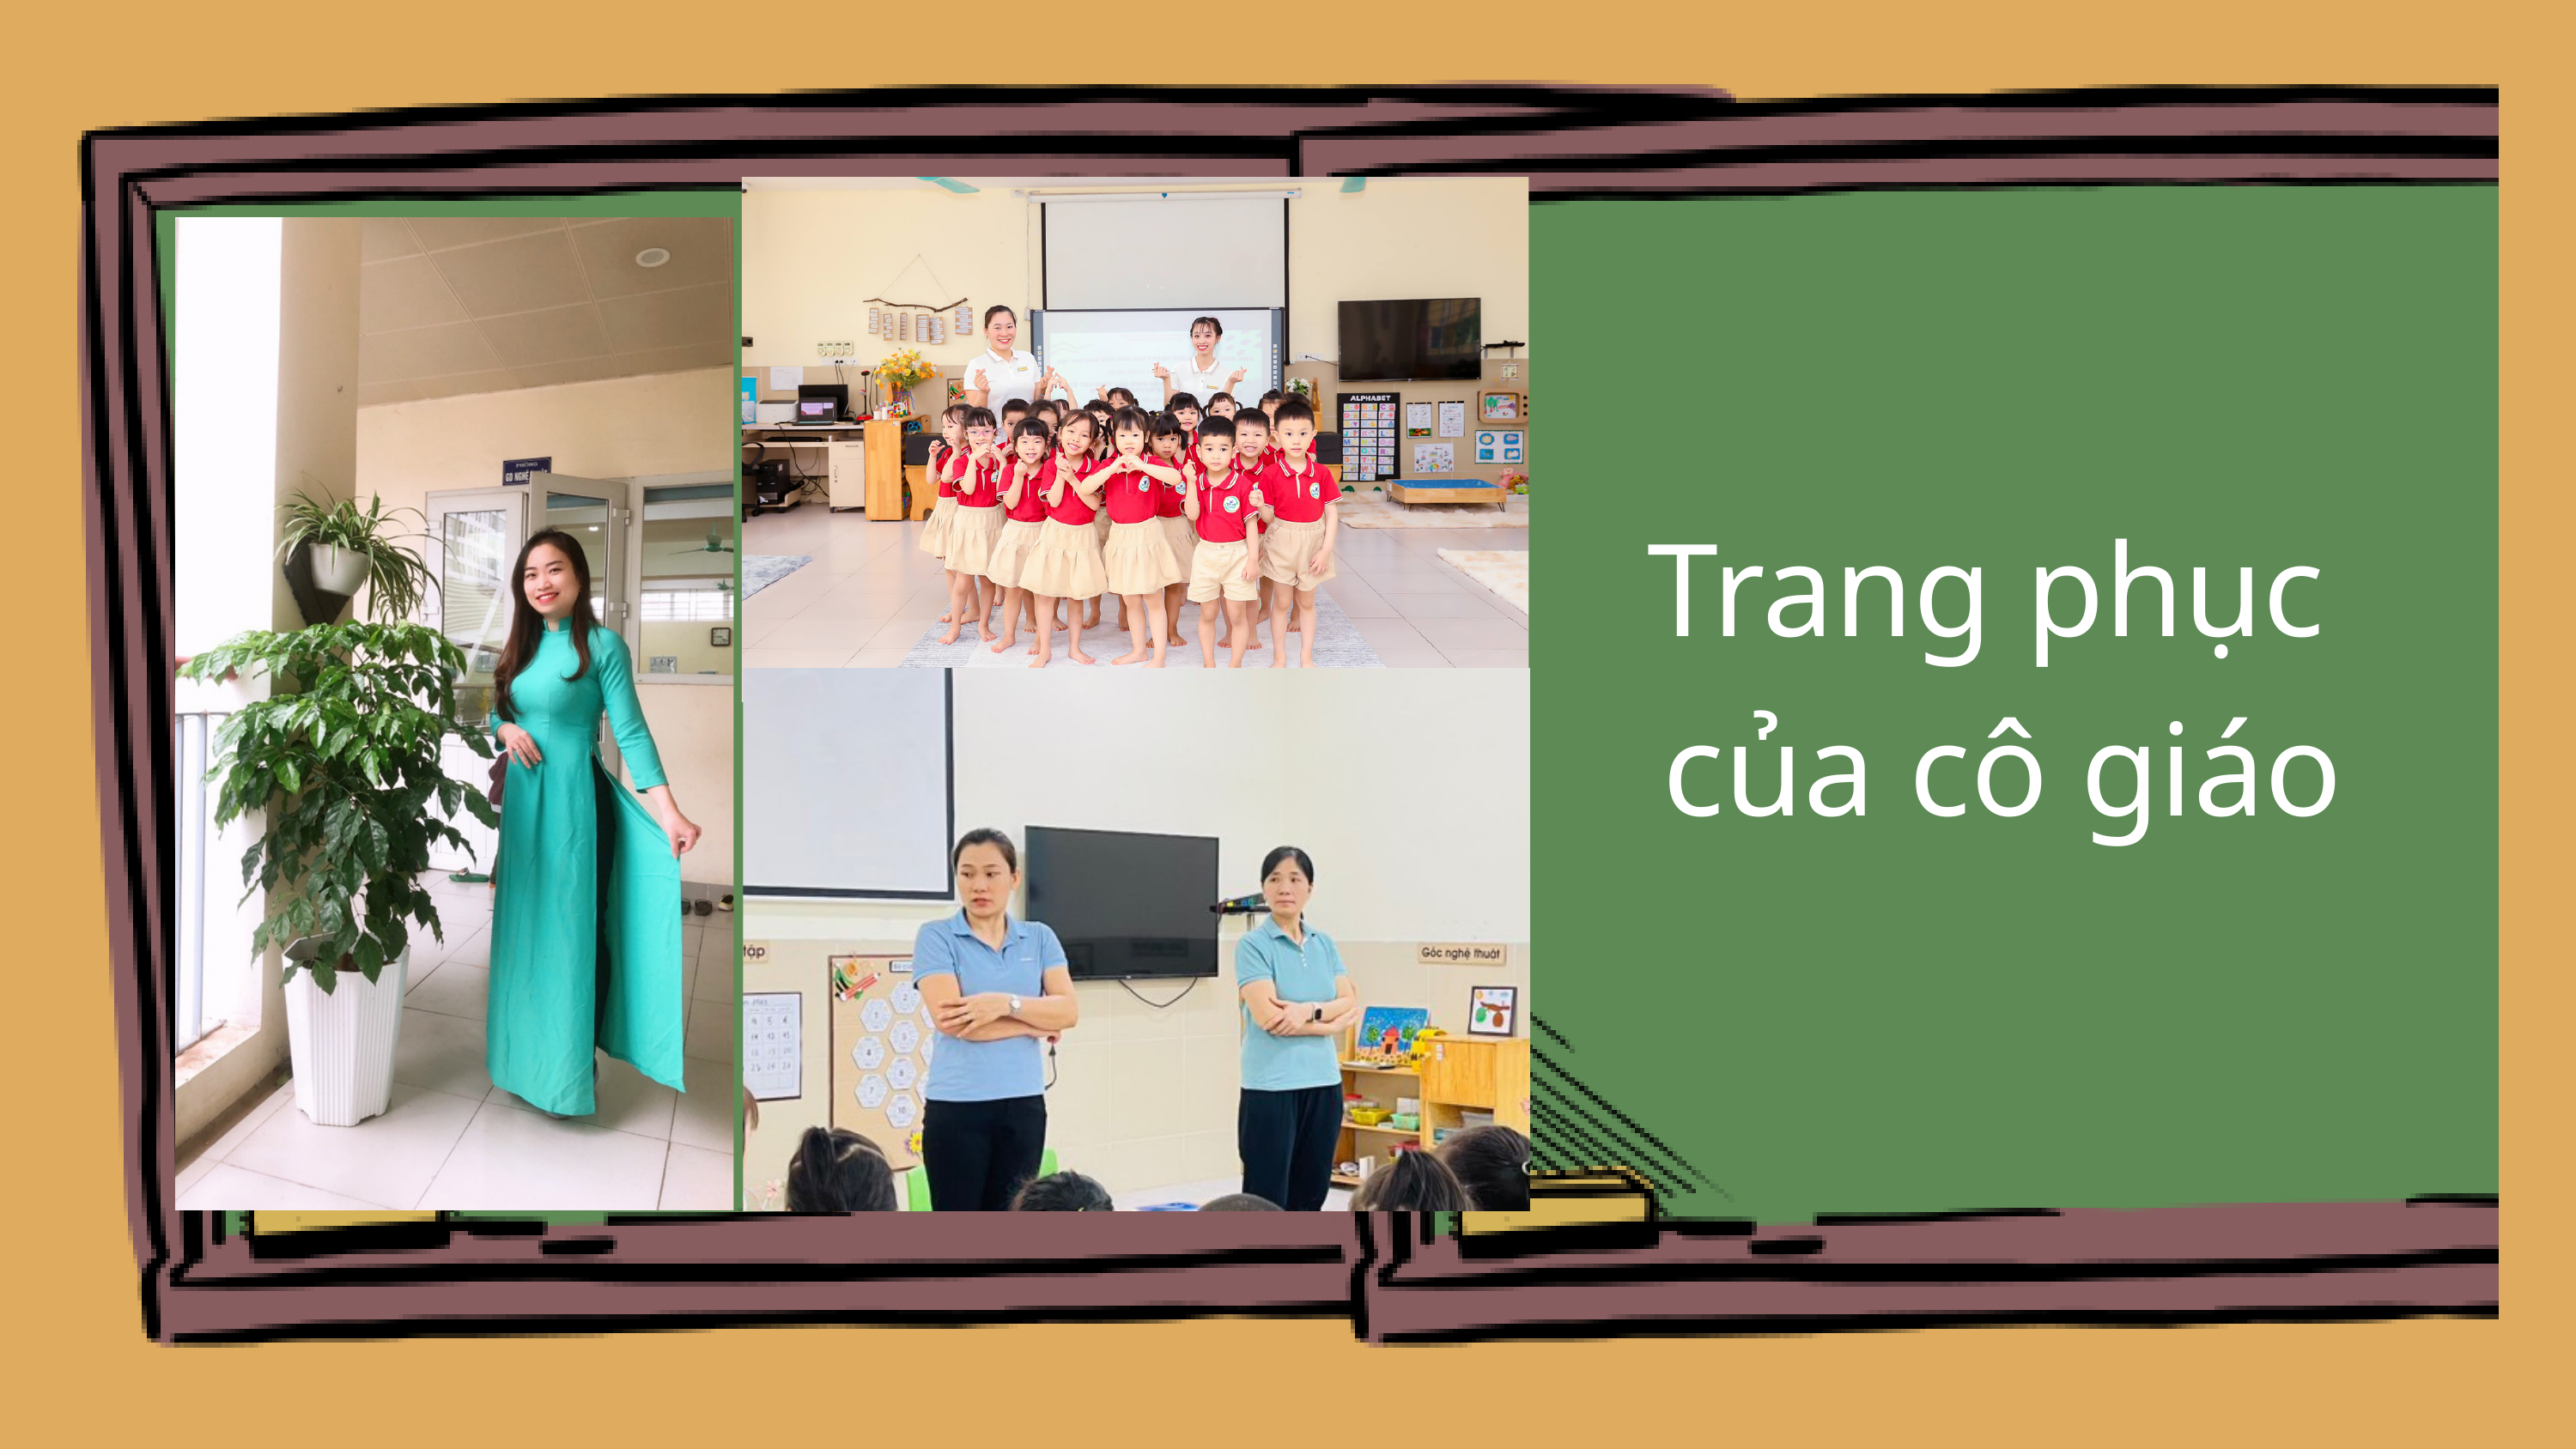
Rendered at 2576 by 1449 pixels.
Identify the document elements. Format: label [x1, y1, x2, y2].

text_box [76, 79, 2500, 1348]
